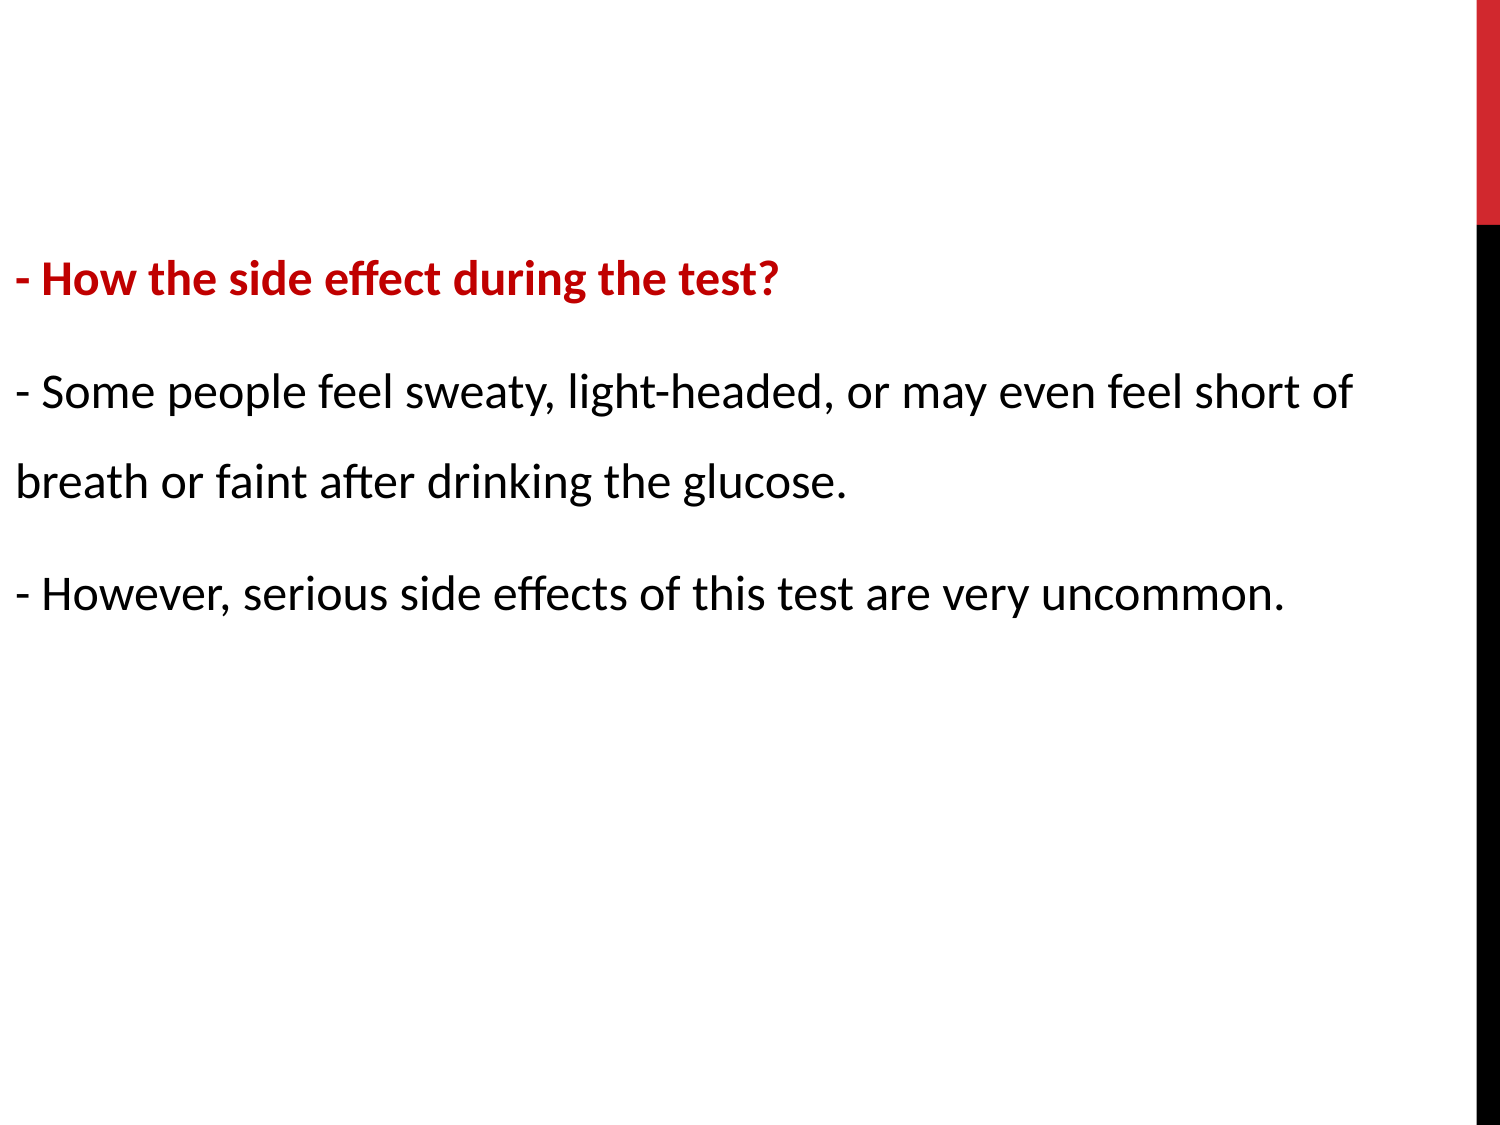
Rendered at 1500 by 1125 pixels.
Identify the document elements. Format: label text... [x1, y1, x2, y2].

list - How the side effect during the test? - Some people feel sweaty, light-headed, or may even feel short of breath or faint after drinking the glucose. - However, serious side effects of this test are very uncommon. [0, 208, 1466, 858]
